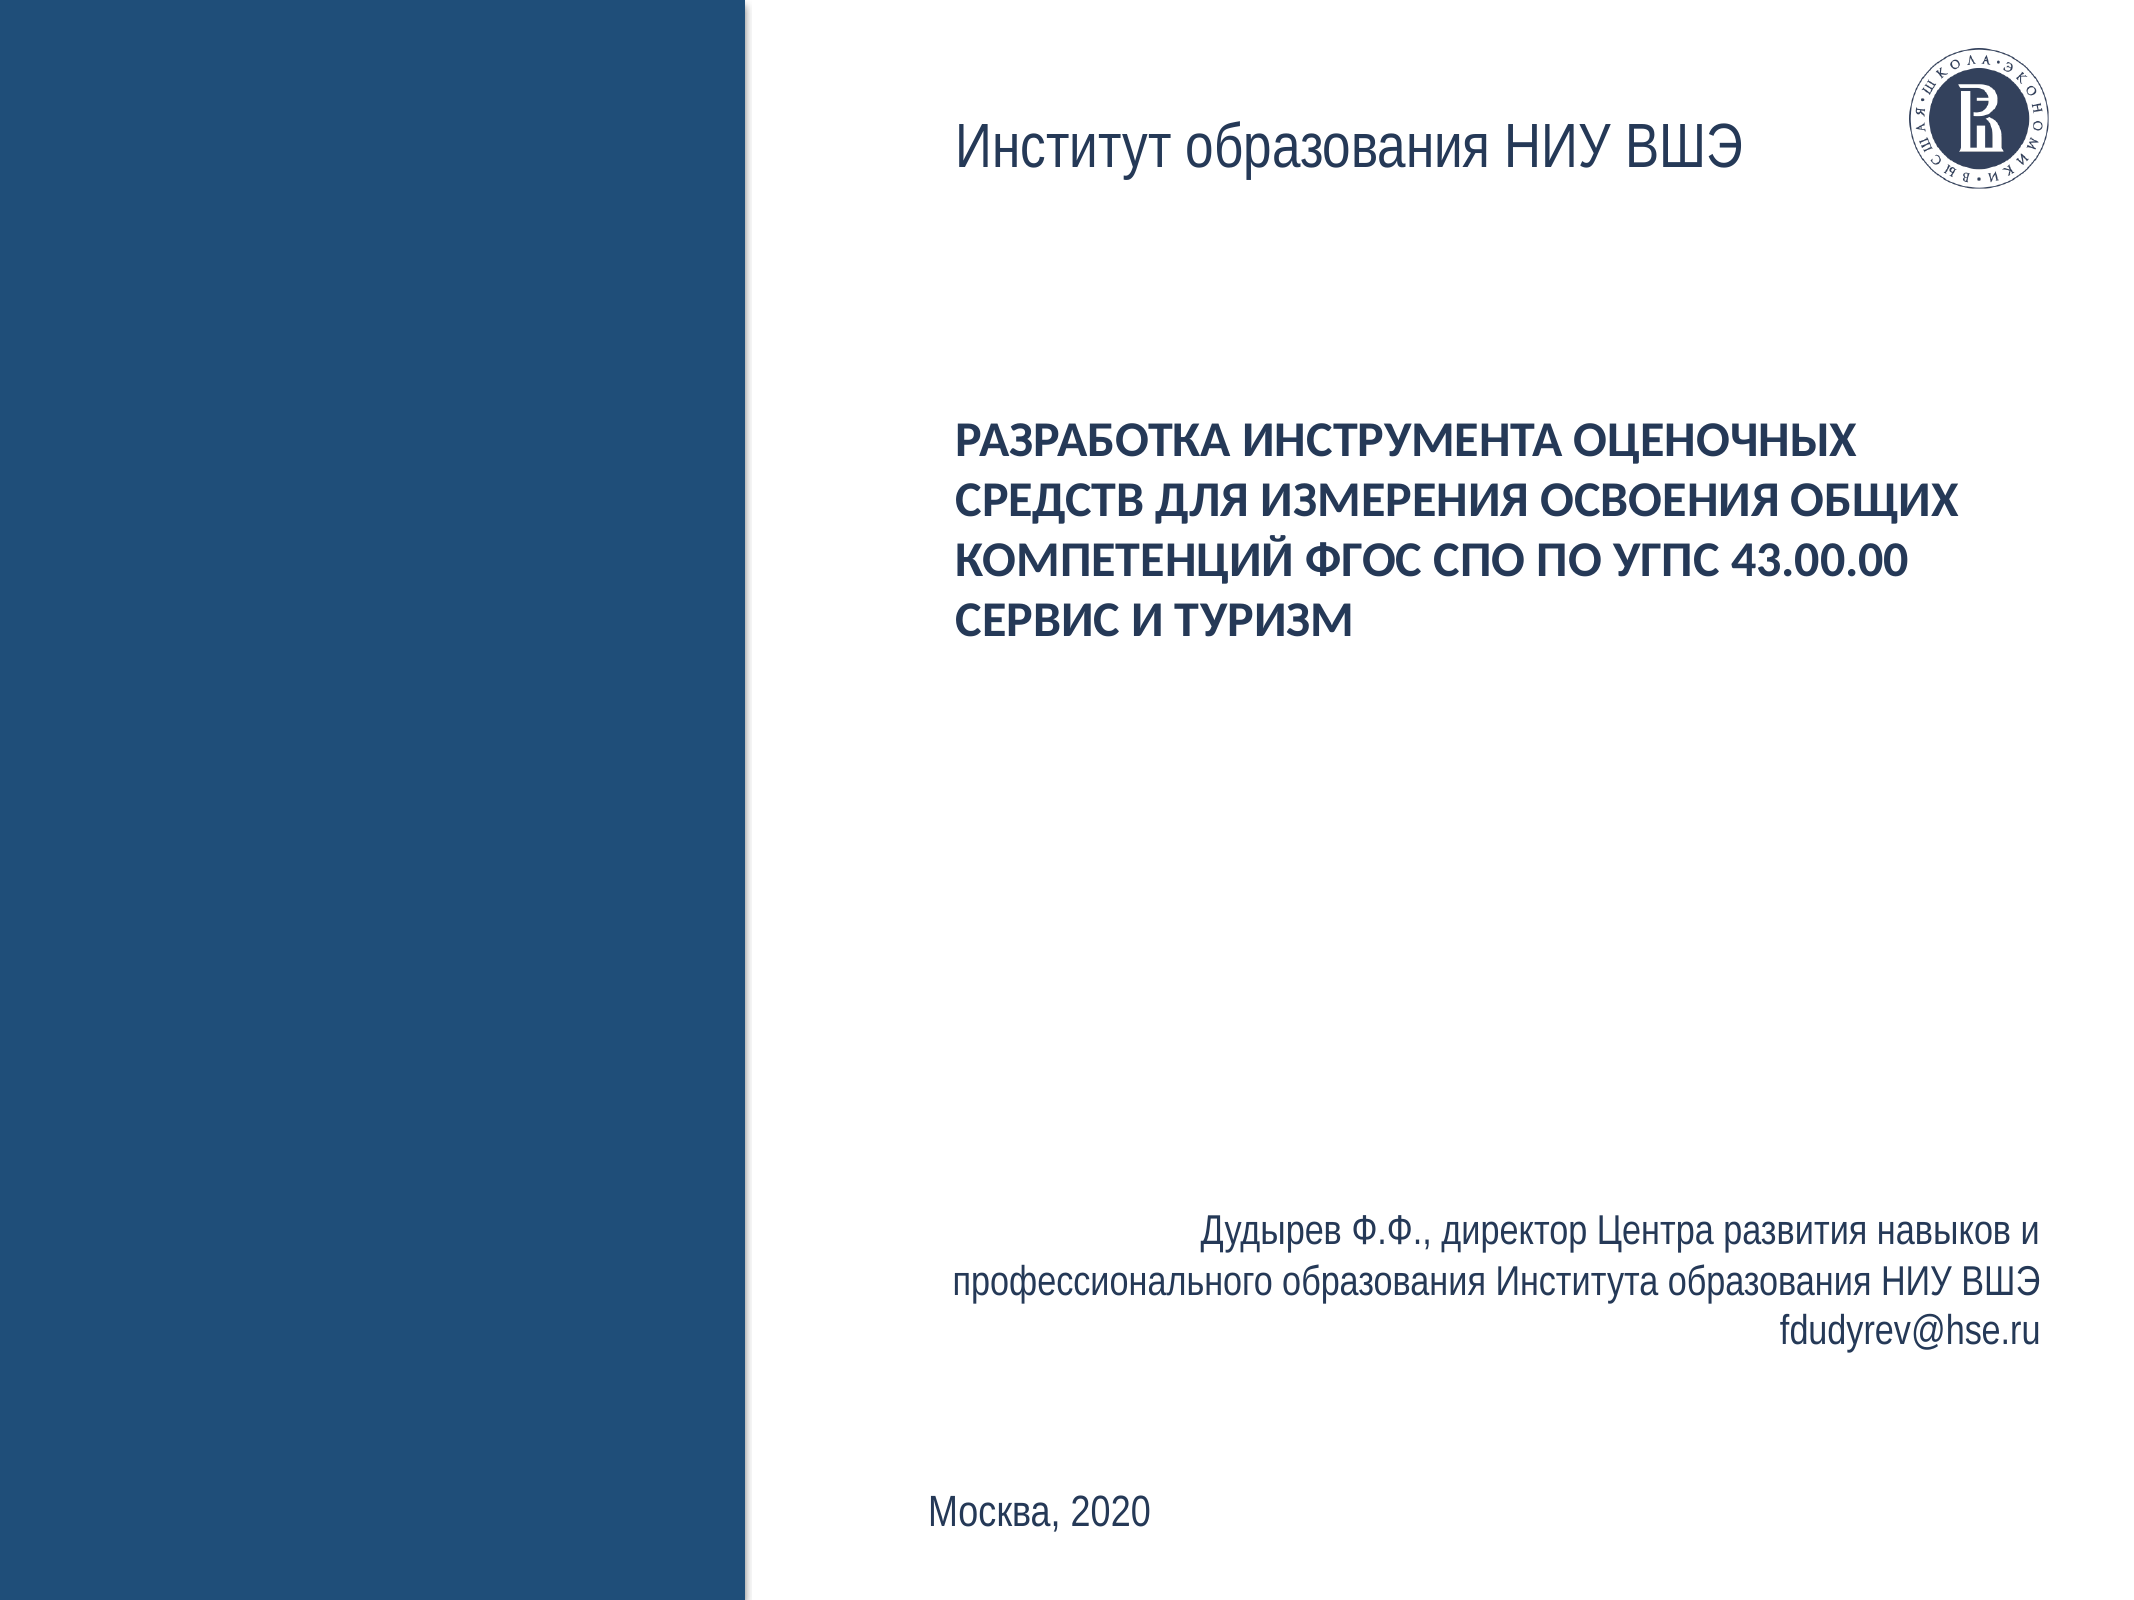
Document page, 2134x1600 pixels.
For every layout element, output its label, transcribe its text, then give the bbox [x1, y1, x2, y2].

text_box [0, 0, 745, 1600]
text_box Институт образования НИУ ВШЭ [947, 96, 1908, 188]
text_box Разработка инструмента оценочных средств для измерения освоения общих компетенций ФГОС СПО по УГПС 43.00.00 Сервис и туризм [947, 339, 2049, 825]
text_box Москва, 2020 [919, 1474, 2022, 1544]
text_box Дудырев Ф.Ф., директор Центра развития навыков и профессионального образования Института образования НИУ ВШЭ fdudyrev@hse.ru [920, 914, 2049, 1454]
picture [1908, 48, 2049, 189]
